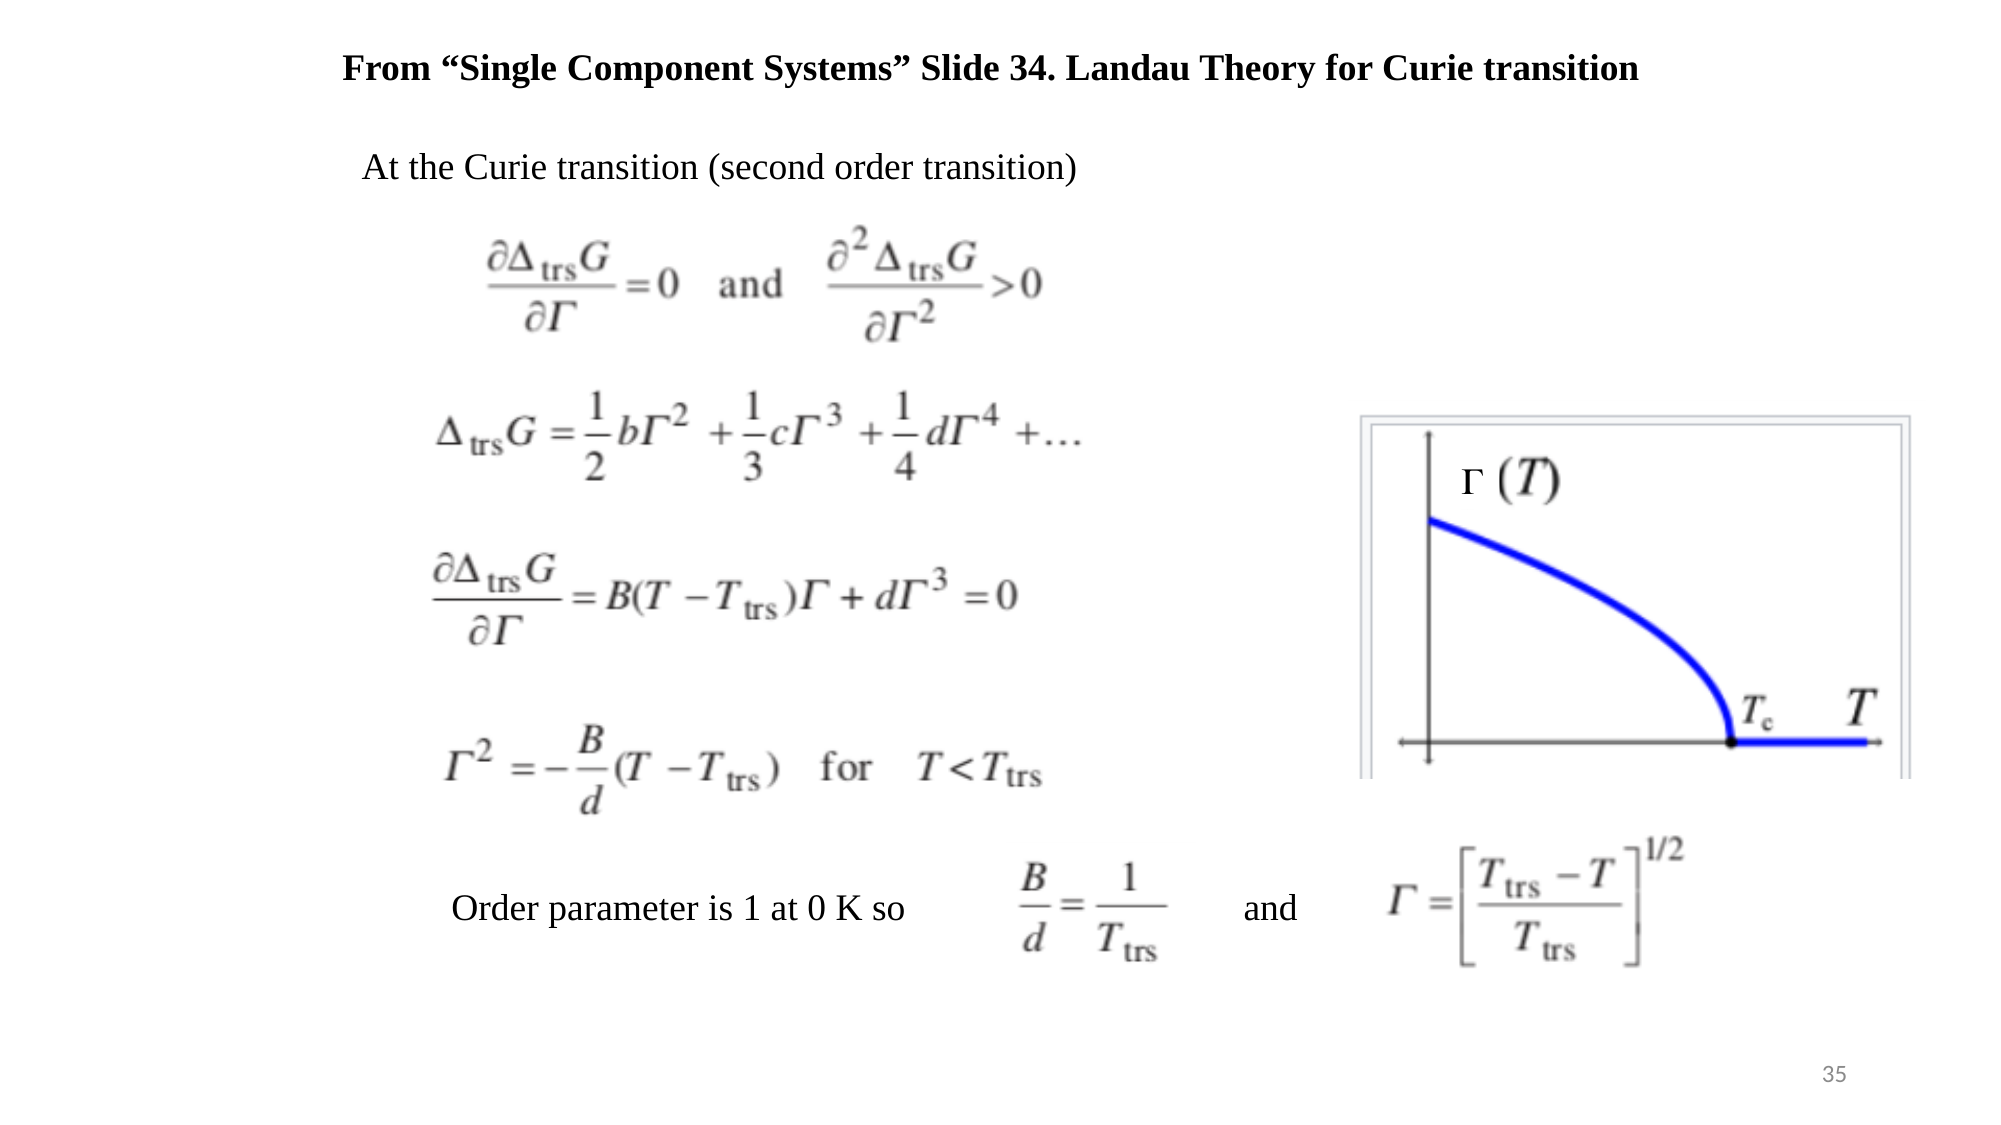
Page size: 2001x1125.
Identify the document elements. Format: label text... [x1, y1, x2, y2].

picture [1360, 807, 1692, 985]
text_box and [1228, 875, 1328, 936]
picture [415, 194, 1101, 506]
text_box Order parameter is 1 at 0 K so [436, 875, 921, 936]
picture [403, 530, 1046, 664]
text_box At the Curie transition (second order transition) [346, 134, 1102, 194]
slide_number 35 [1412, 1042, 1863, 1103]
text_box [1348, 399, 1926, 779]
picture [415, 684, 1196, 985]
text_box From “Single Component Systems” Slide 34. Landau Theory for Curie transition [327, 35, 1763, 96]
